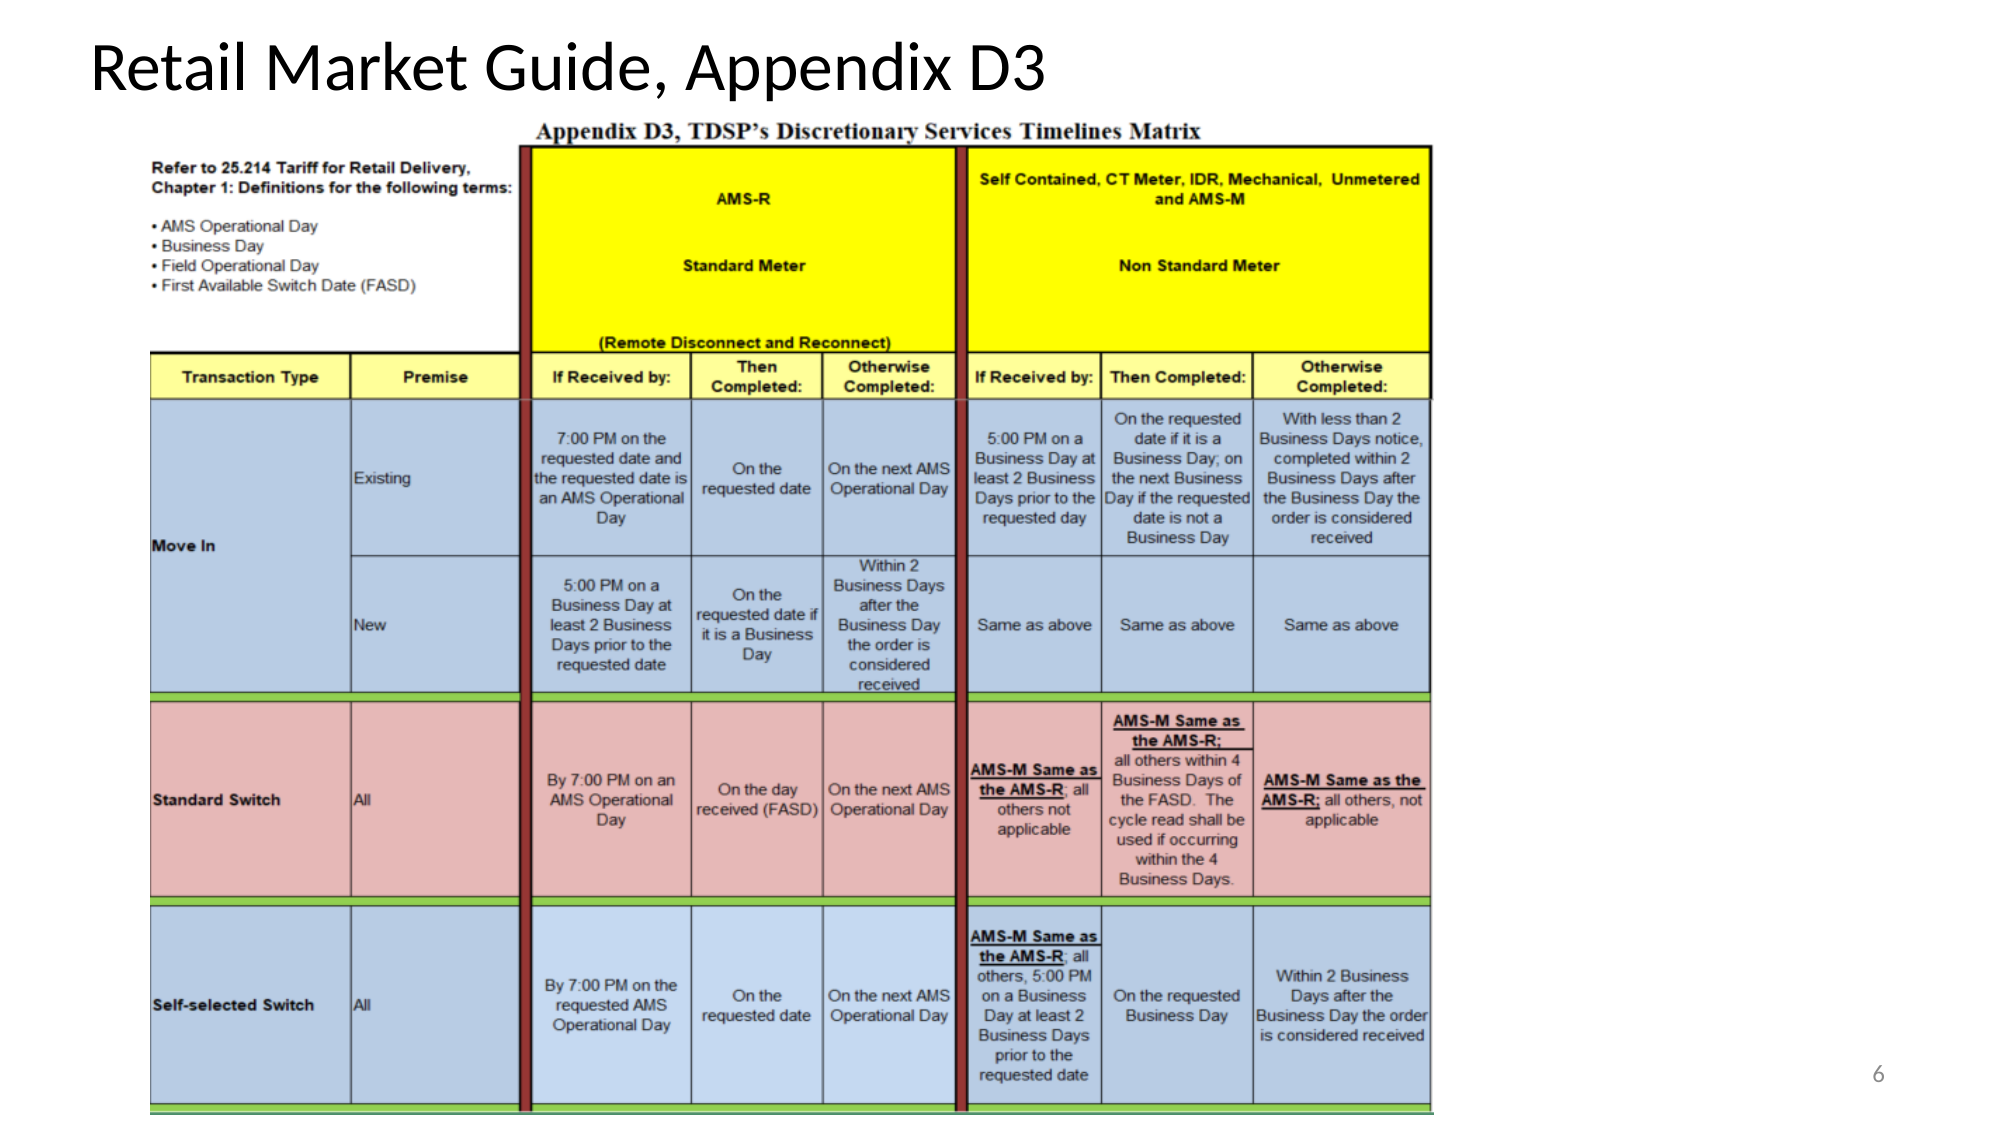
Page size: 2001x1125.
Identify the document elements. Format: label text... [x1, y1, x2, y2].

slide_number 6 [1438, 1042, 1900, 1103]
title Retail Market Guide, Appendix D3 [75, 12, 1950, 112]
picture [149, 111, 1434, 1116]
